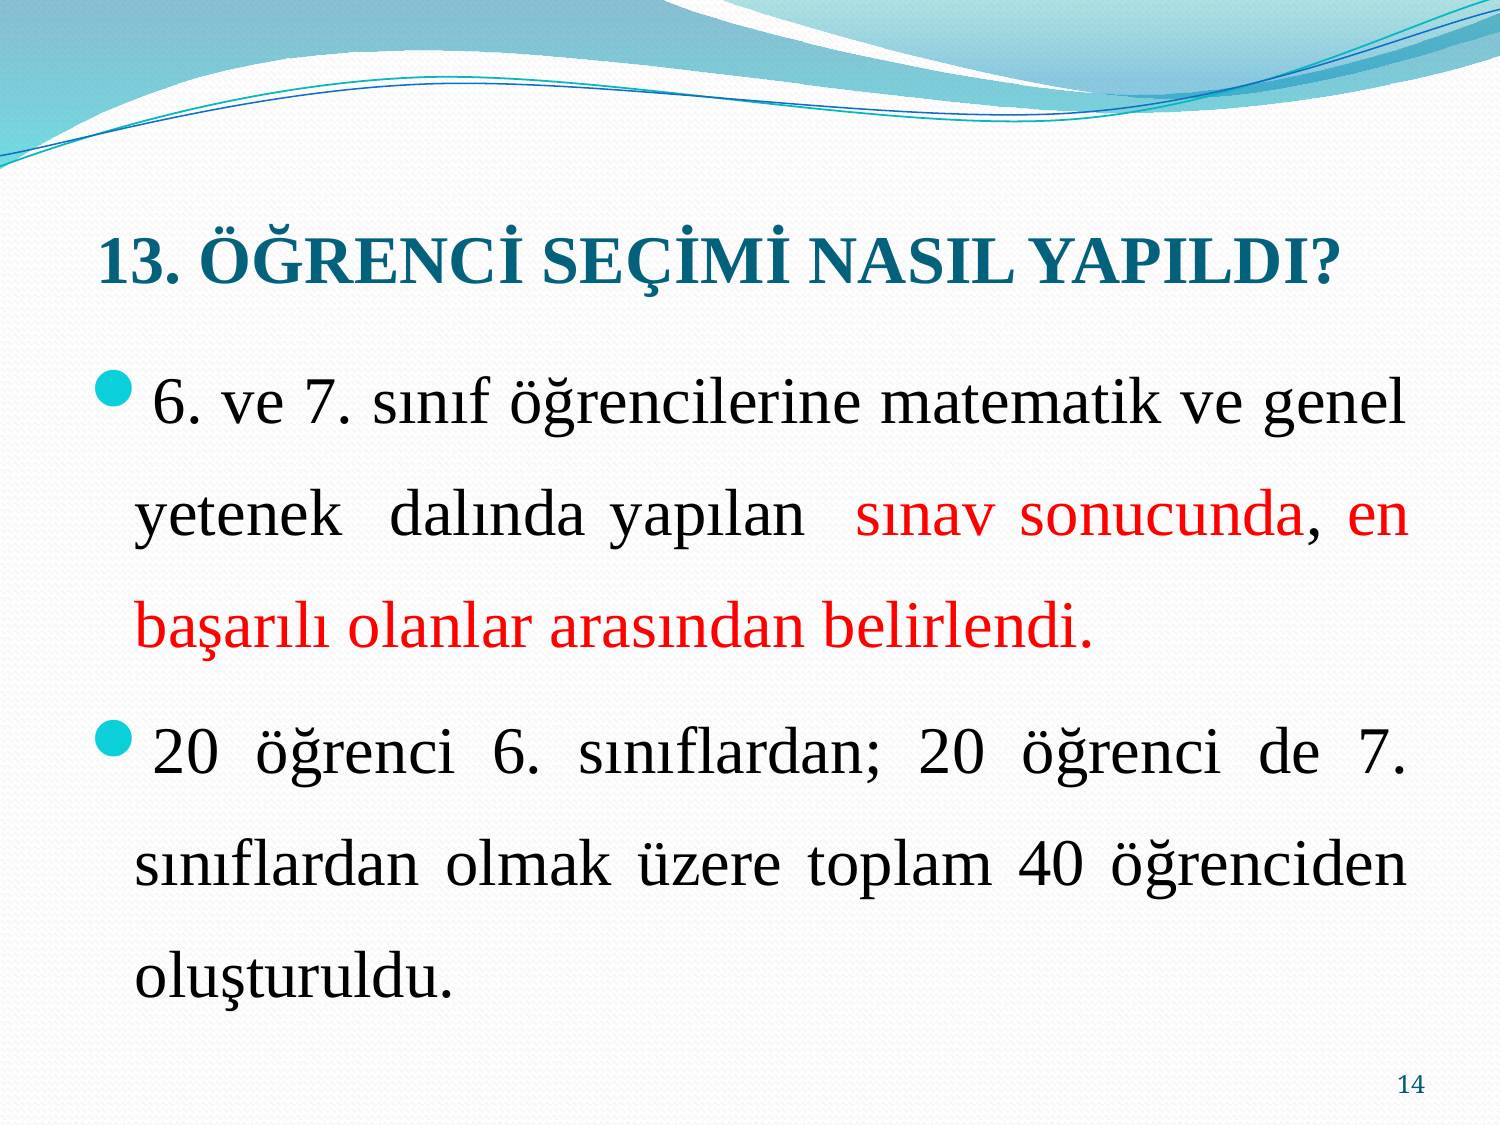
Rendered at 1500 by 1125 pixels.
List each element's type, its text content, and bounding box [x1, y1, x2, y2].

title 13. ÖĞRENCİ SEÇİMİ NASIL YAPILDI? [75, 115, 1425, 303]
list 6. ve 7. sınıf öğrencilerine matematik ve genel yetenek dalında yapılan sınav sonucunda, en başarılı olanlar arasından belirlendi. 20 öğrenci 6. sınıflardan; 20 öğrenci de 7. sınıflardan olmak üzere toplam 40 öğrenciden oluşturuldu. [75, 317, 1425, 1038]
slide_number 14 [1299, 1042, 1425, 1103]
